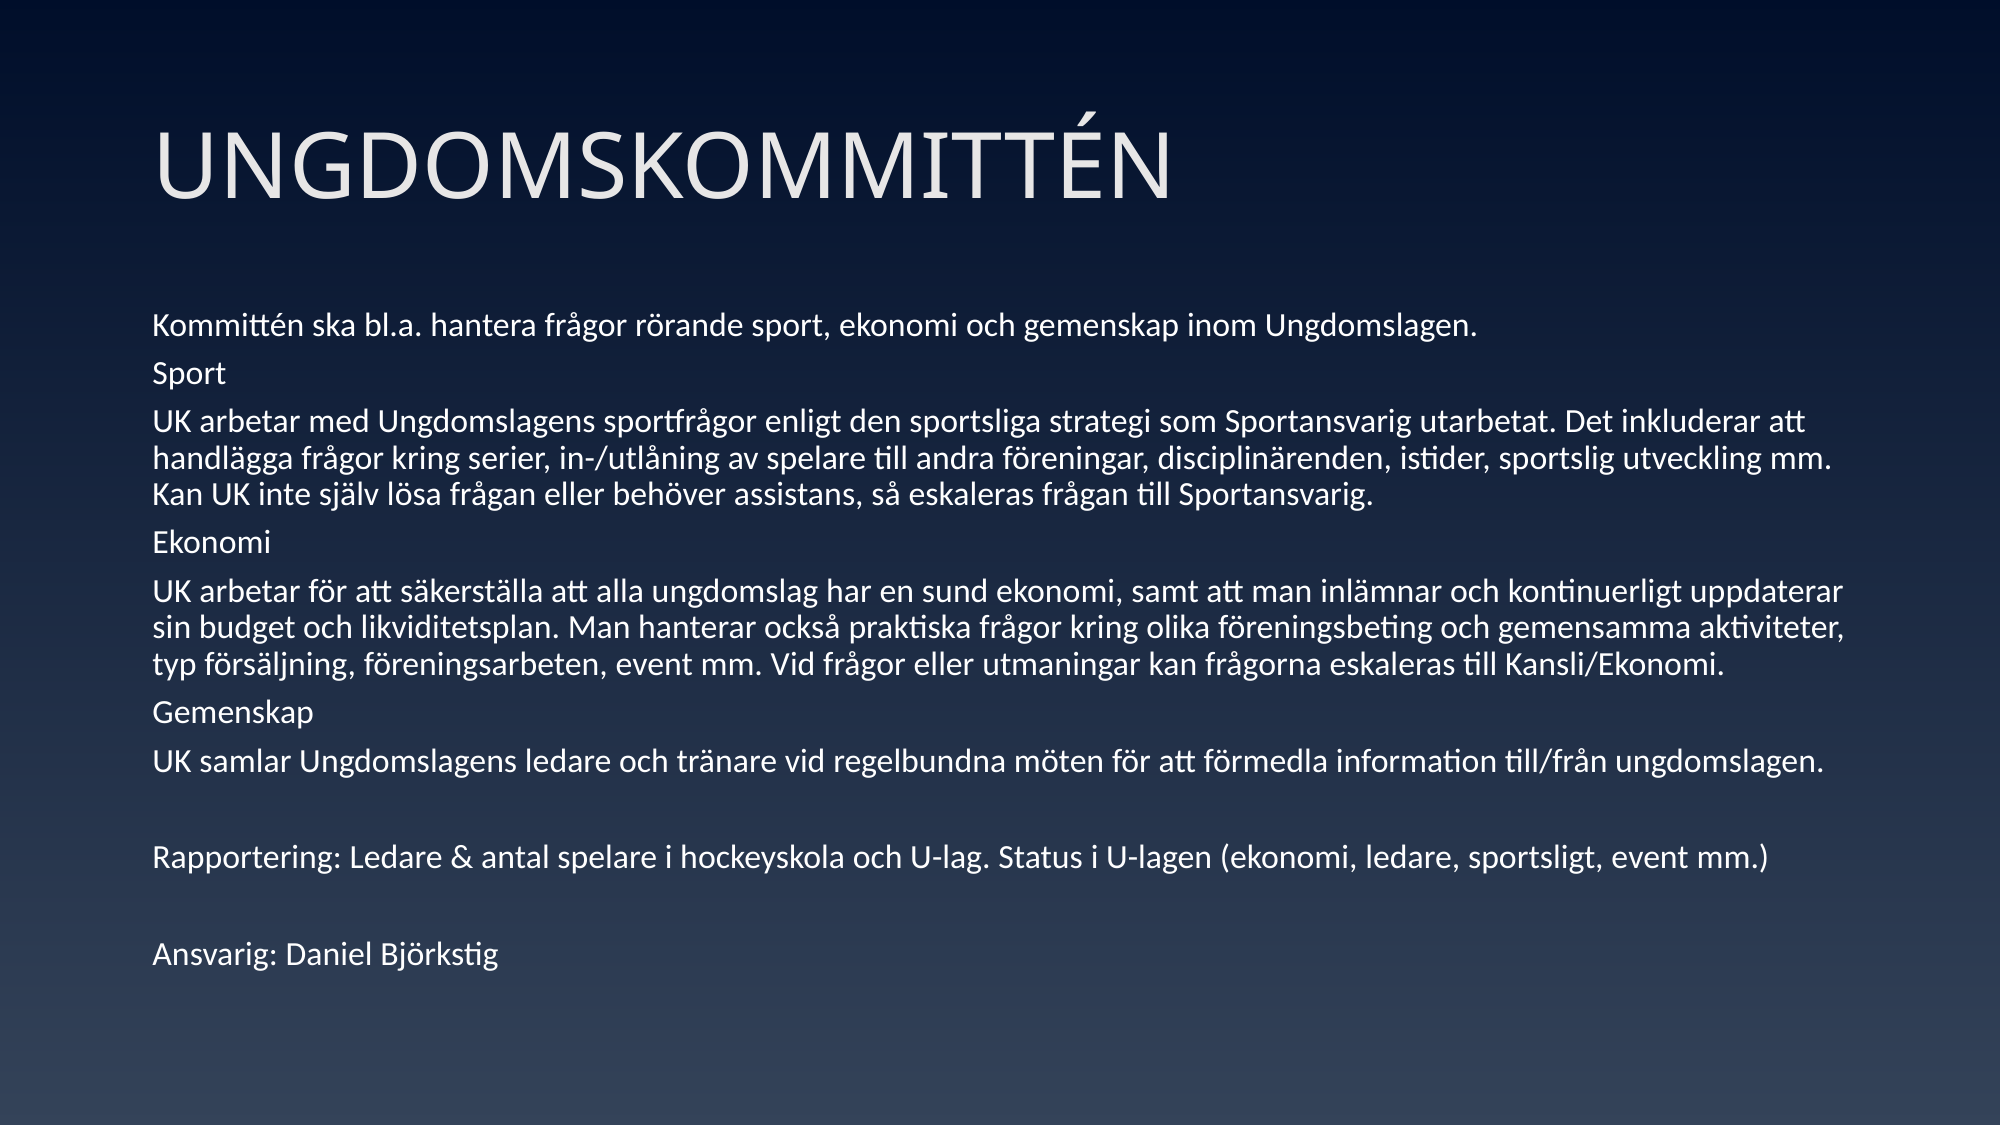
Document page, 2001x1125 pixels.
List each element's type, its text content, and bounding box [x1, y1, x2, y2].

title UNGDOMSKOMMITTÉN [137, 59, 1863, 278]
list Kommittén ska bl.a. hantera frågor rörande sport, ekonomi och gemenskap inom Ungdomslagen. Sport UK arbetar med Ungdomslagens sportfrågor enligt den sportsliga strategi som Sportansvarig utarbetat. Det inkluderar att handlägga frågor kring serier, in-/utlåning av spelare till andra föreningar, disciplinärenden, istider, sportslig utveckling mm. Kan UK inte själv lösa frågan eller behöver assistans, så eskaleras frågan till Sportansvarig. Ekonomi UK arbetar för att säkerställa att alla ungdomslag har en sund ekonomi, samt att man inlämnar och kontinuerligt uppdaterar sin budget och likviditetsplan. Man hanterar också praktiska frågor kring olika föreningsbeting och gemensamma aktiviteter, typ försäljning, föreningsarbeten, event mm. Vid frågor eller utmaningar kan frågorna eskaleras till Kansli/Ekonomi. Gemenskap UK samlar Ungdomslagens ledare och tränare vid regelbundna möten för att förmedla information till/från ungdomslagen. Rapportering: Ledare & antal spelare i hockeyskola och U-lag. Status i U-lagen (ekonomi, ledare, sportsligt, event mm.) Ansvarig: Daniel Björkstig [137, 299, 1863, 1014]
